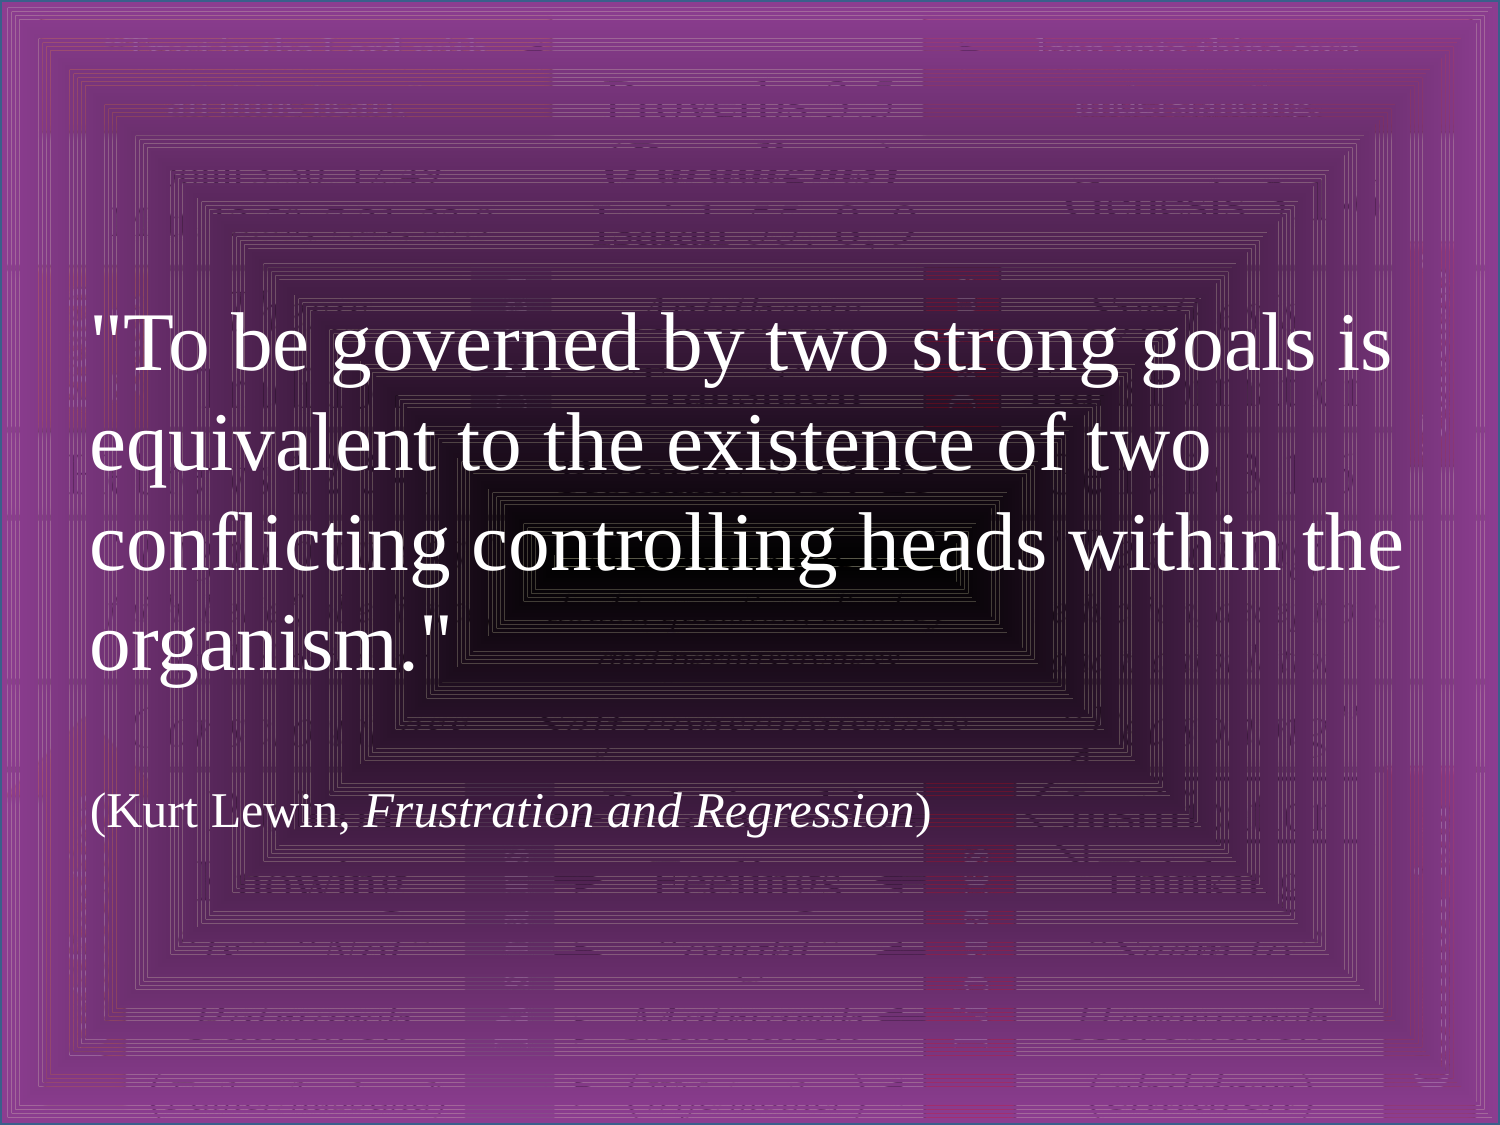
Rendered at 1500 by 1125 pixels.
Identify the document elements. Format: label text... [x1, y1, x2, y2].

text_box "To be governed by two strong goals is equivalent to the existence of two conflicting controlling heads within the organism." (Kurt Lewin, Frustration and Regression) [0, 0, 1500, 1125]
